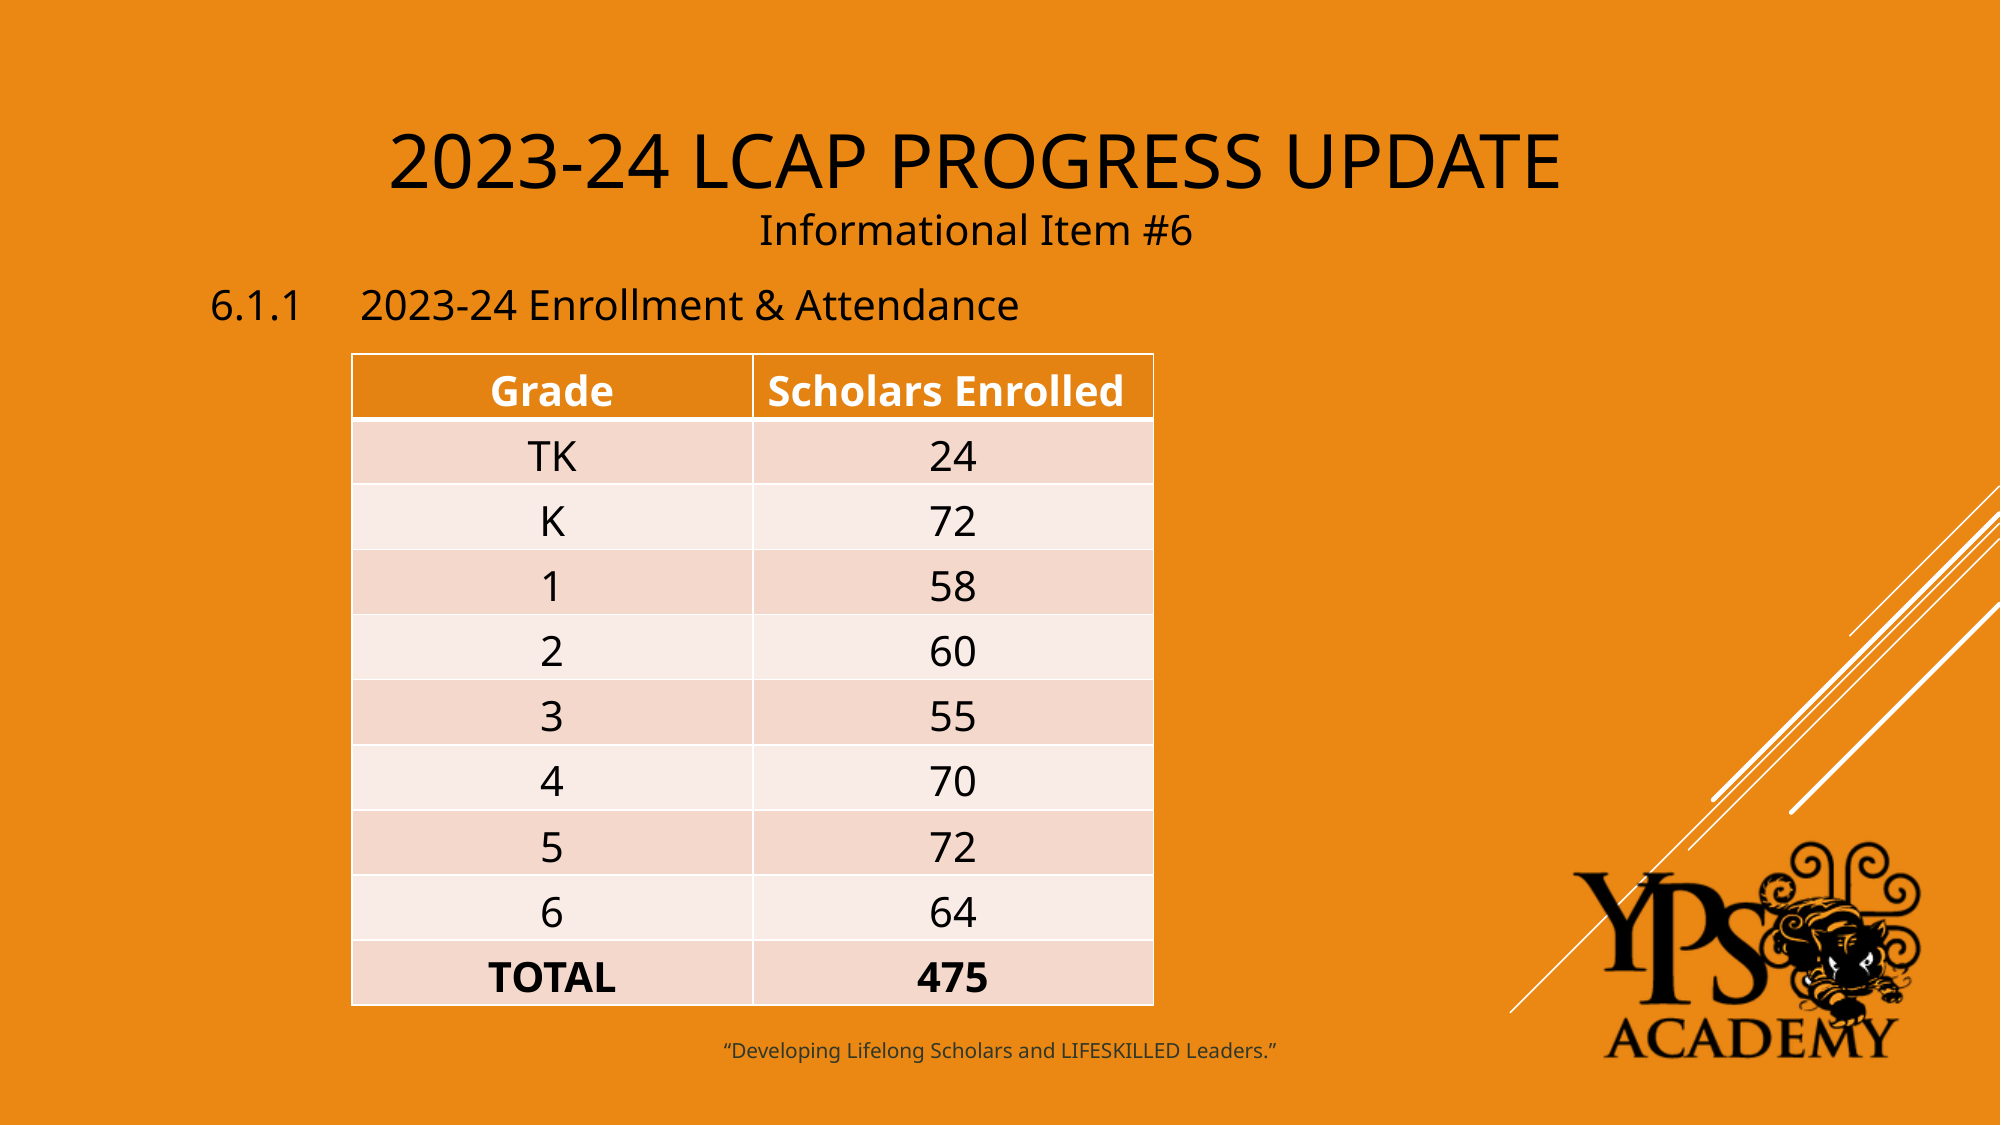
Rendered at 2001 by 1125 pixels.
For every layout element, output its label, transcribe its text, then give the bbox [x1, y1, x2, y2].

table_cell 58 [754, 550, 1153, 614]
table_cell 475 [754, 941, 1153, 1004]
table_cell 4 [353, 746, 752, 809]
table_header Scholars Enrolled [754, 355, 1153, 417]
table_cell 64 [754, 876, 1153, 939]
table_cell 60 [754, 615, 1153, 679]
table_cell 2 [353, 615, 752, 679]
table_header Grade [353, 355, 752, 417]
table_cell TOTAL [353, 941, 752, 1004]
table_cell 5 [353, 811, 752, 874]
table_cell 55 [754, 680, 1153, 744]
table_cell 1 [353, 550, 752, 614]
text_box 2023-24 LCAP PROGRESS UPDATE Informational Item #6 [91, 106, 1863, 262]
picture [1518, 817, 1992, 1118]
table_cell 3 [353, 680, 752, 744]
table_cell 72 [754, 485, 1153, 549]
table_cell 72 [754, 811, 1153, 874]
table_cell 24 [754, 422, 1153, 483]
table_cell 70 [754, 746, 1153, 809]
table_cell 6 [353, 876, 752, 939]
text_box 6.1.1 2023-24 Enrollment & Attendance [195, 271, 1838, 787]
table_cell TK [353, 422, 752, 483]
table_cell K [353, 485, 752, 549]
footer “Developing Lifelong Scholars and LIFESKILLED Leaders.” [381, 1030, 1619, 1091]
